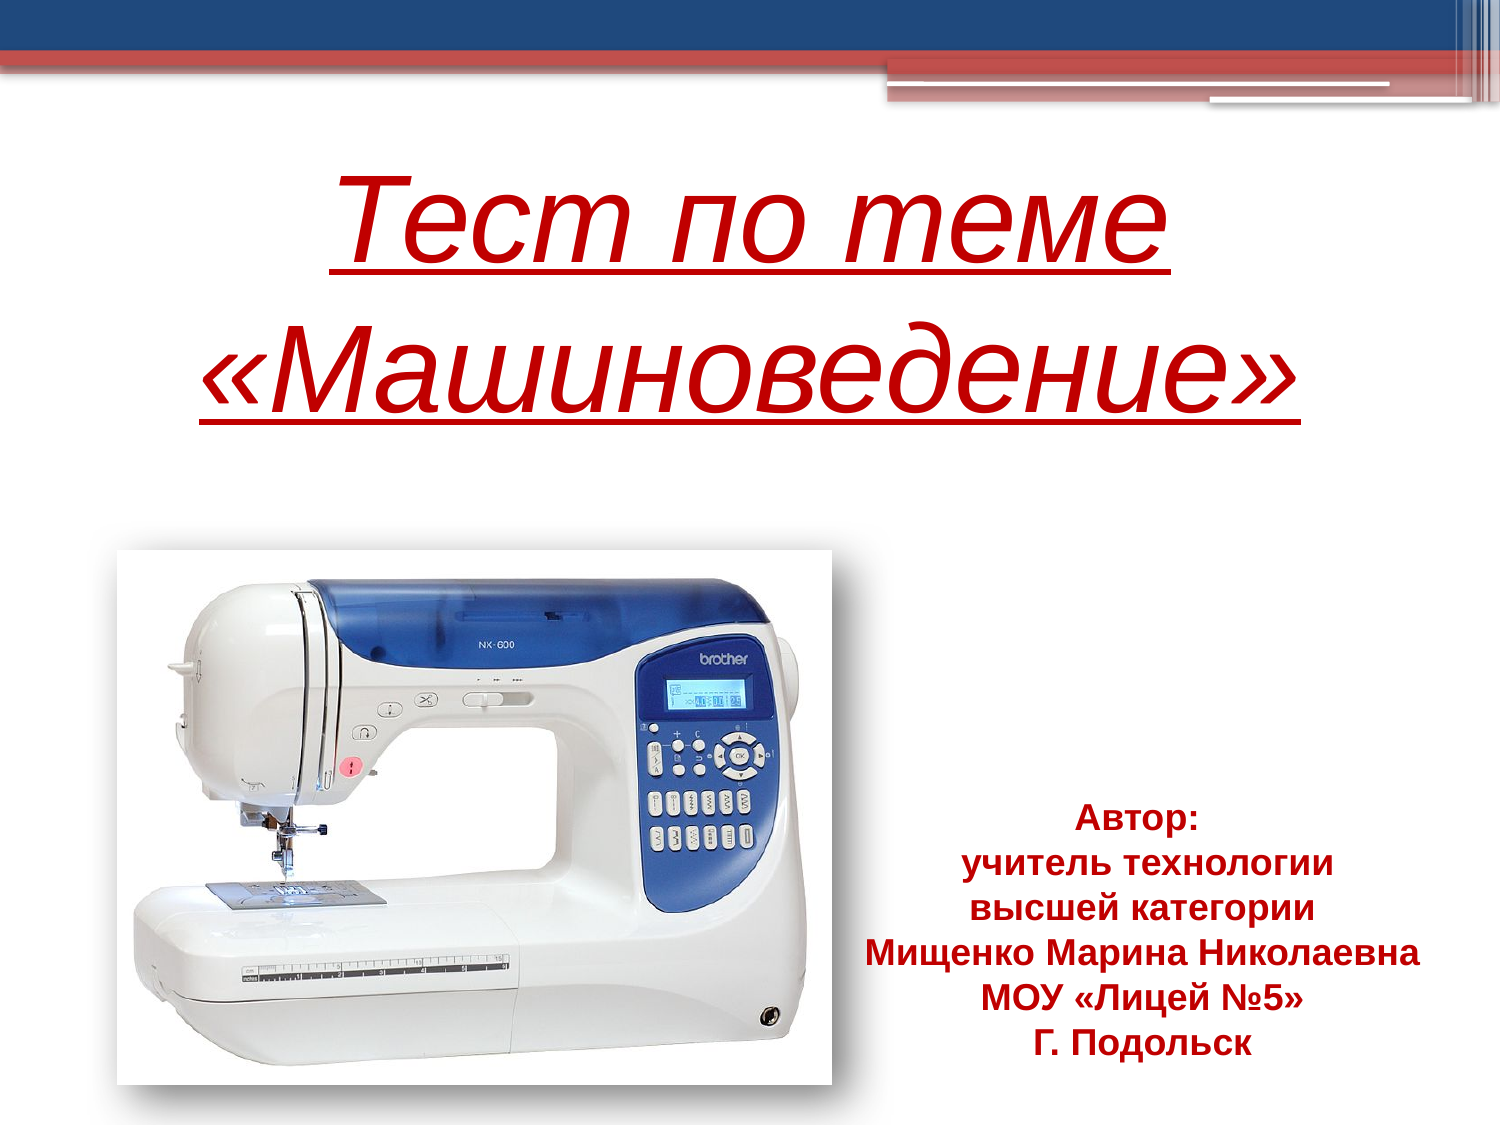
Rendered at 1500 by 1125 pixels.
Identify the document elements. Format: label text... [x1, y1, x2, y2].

picture [116, 550, 833, 1085]
title Тест по теме «Машиноведение» [0, 140, 1500, 434]
text_box Автор: учитель технологии высшей категории Мищенко Марина Николаевна МОУ «Лицей №5» Г. Подольск [839, 785, 1465, 1070]
